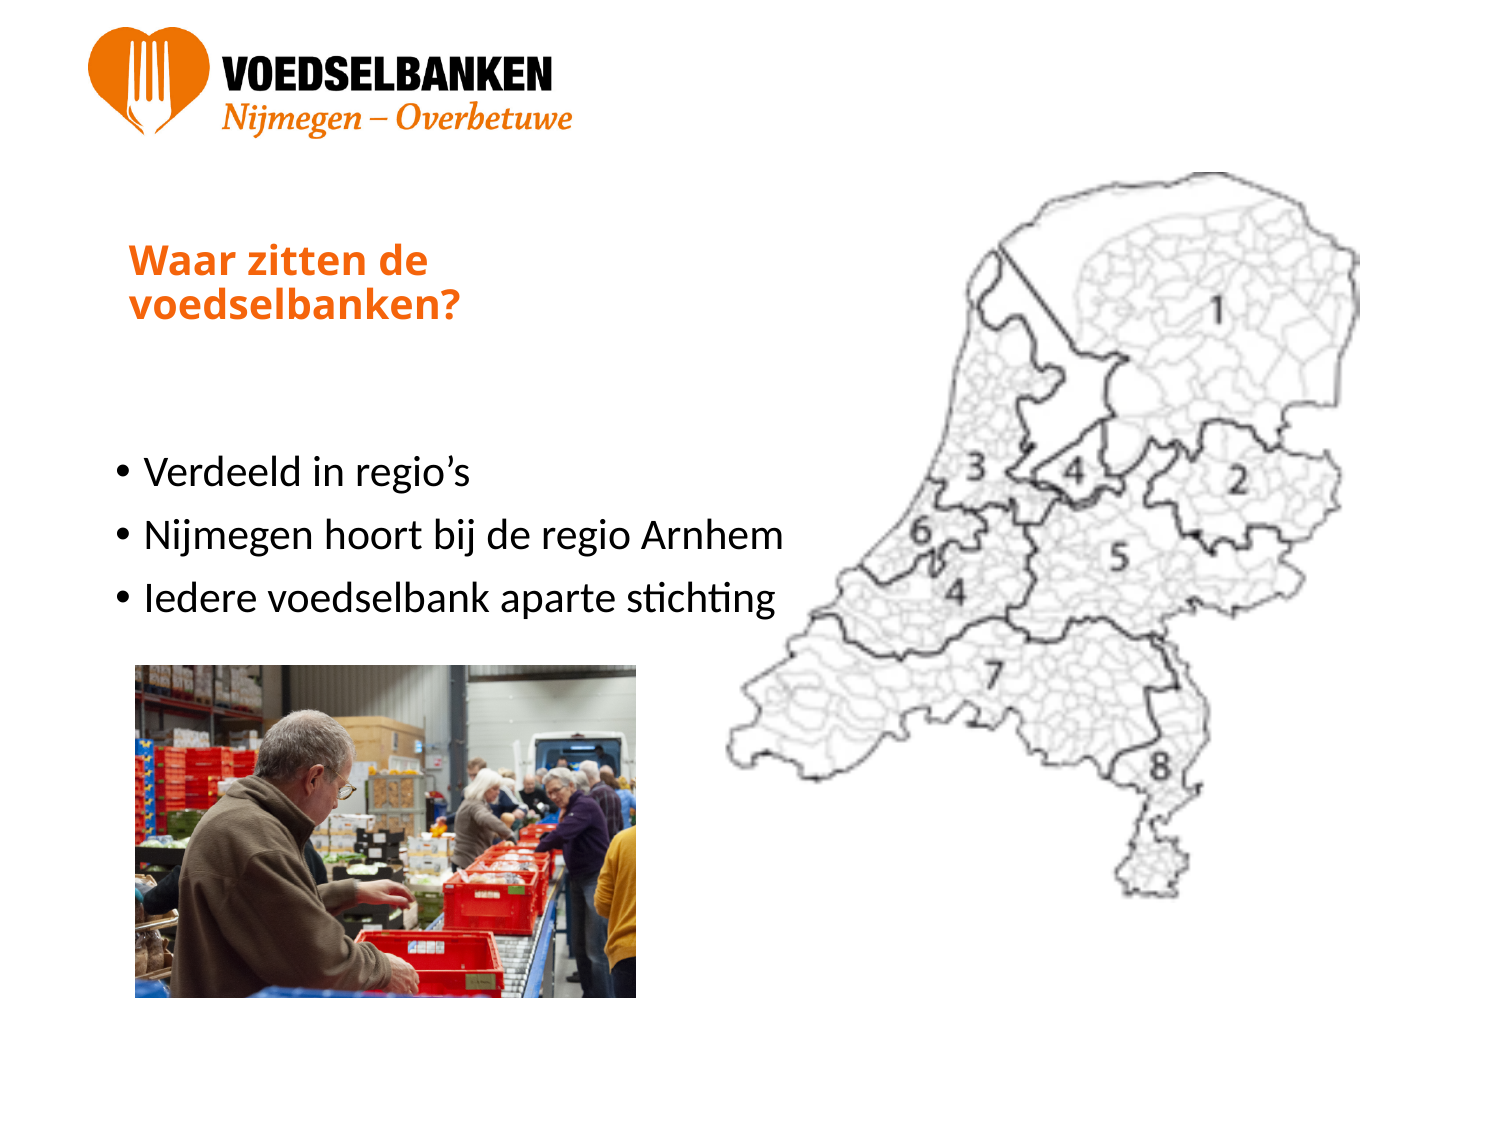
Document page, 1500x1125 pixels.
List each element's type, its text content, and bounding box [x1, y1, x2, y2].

list Verdeeld in regio’s Nijmegen hoort bij de regio Arnhem Iedere voedselbank aparte stichting [100, 373, 1395, 1088]
title Waar zitten de voedselbanken? [113, 231, 724, 337]
picture [724, 172, 1360, 903]
picture [88, 27, 615, 139]
picture [135, 665, 636, 998]
